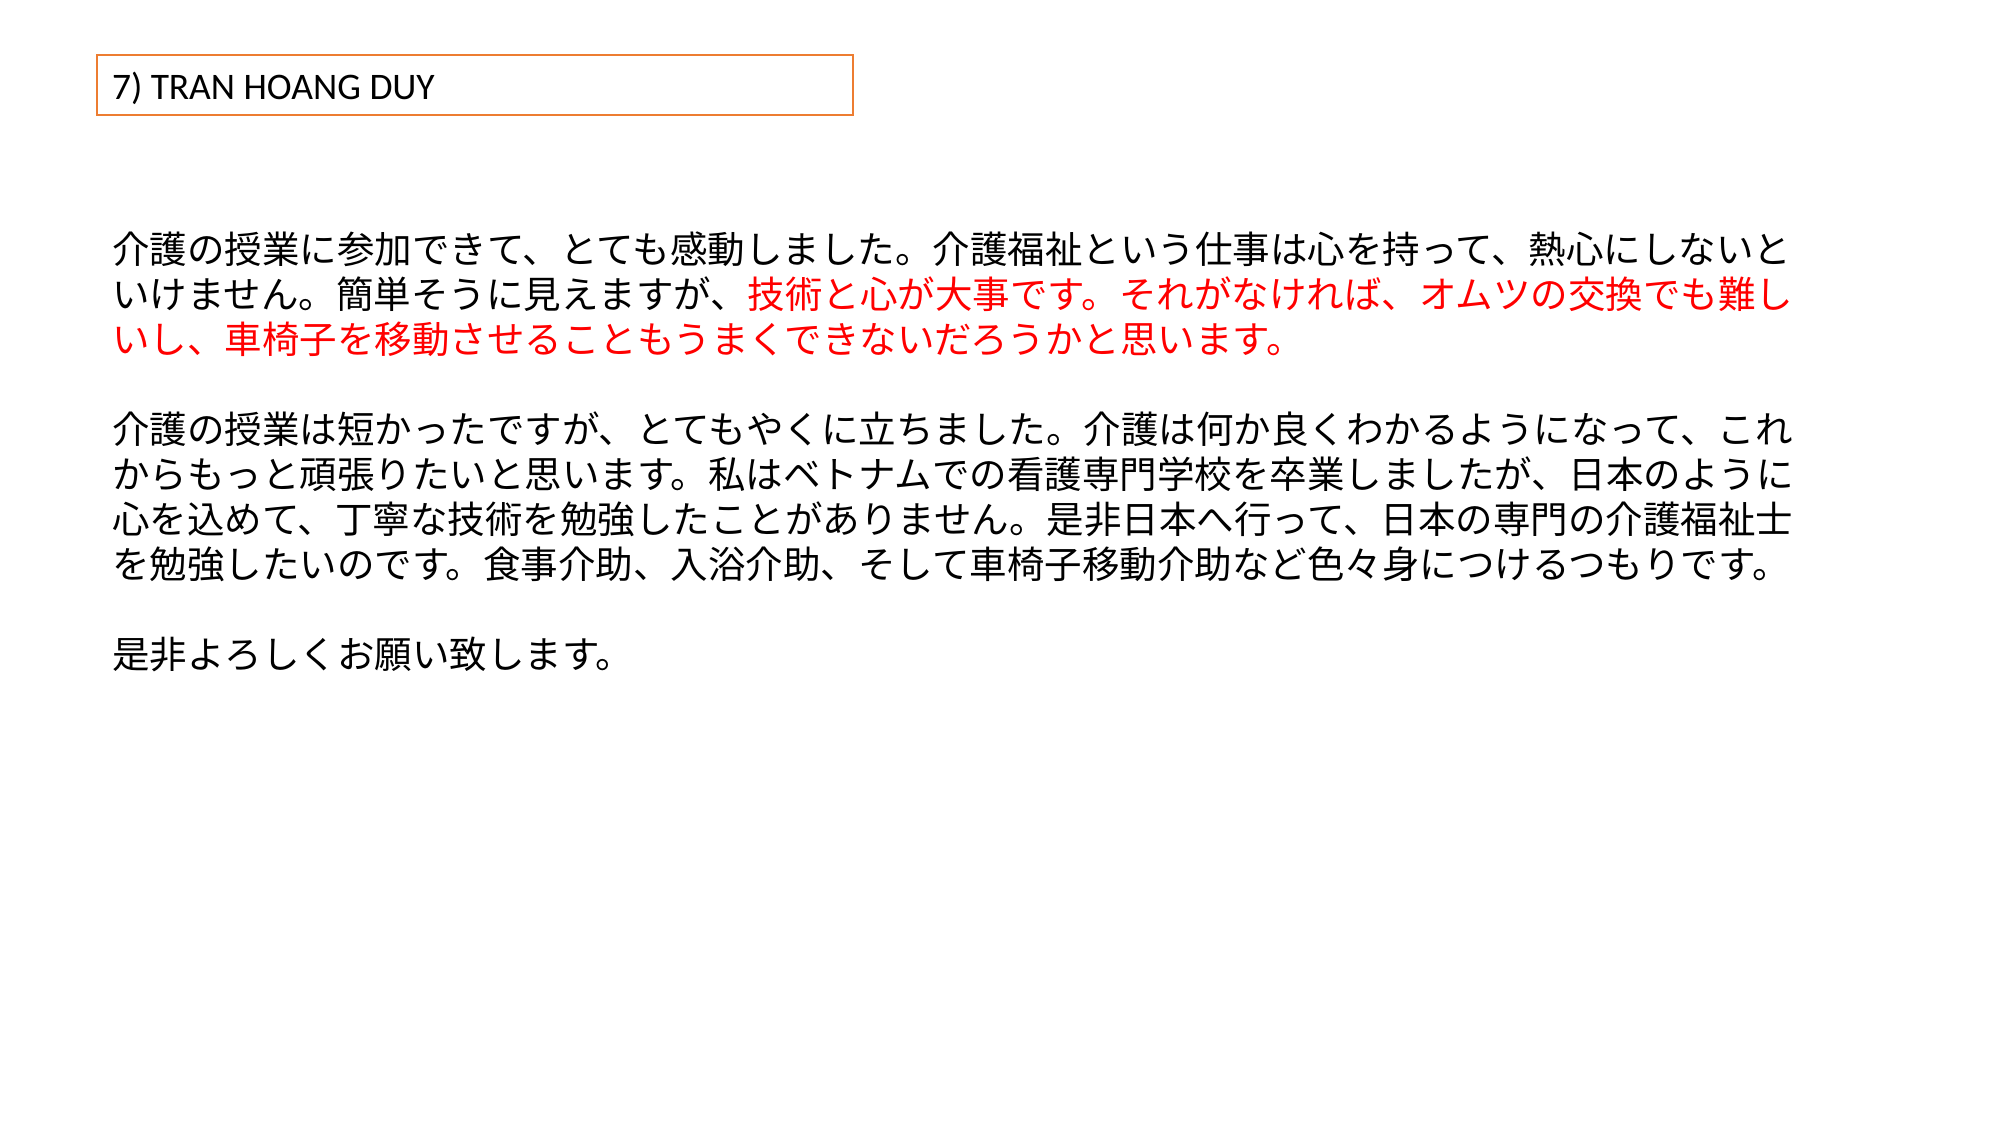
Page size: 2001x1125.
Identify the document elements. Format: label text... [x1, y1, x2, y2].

text_box 7) TRAN HOANG DUY [96, 54, 854, 116]
text_box 介護の授業に参加できて、とても感動しました。介護福祉という仕事は心を持って、熱心にしないといけません。簡単そうに見えますが、技術と心が大事です。それがなければ、オムツの交換でも難しいし、車椅子を移動させることもうまくできないだろうかと思います。 介護の授業は短かったですが、とてもやくに立ちました。介護は何か良くわかるようになって、これからもっと頑張りたいと思います。私はベトナムでの看護専門学校を卒業しましたが、日本のように心を込めて、丁寧な技術を勉強したことがありません。是非日本へ行って、日本の専門の介護福祉士を勉強したいのです。食事介助、入浴介助、そして車椅子移動介助など色々身につけるつもりです。 是非よろしくお願い致します。 [97, 218, 1832, 684]
